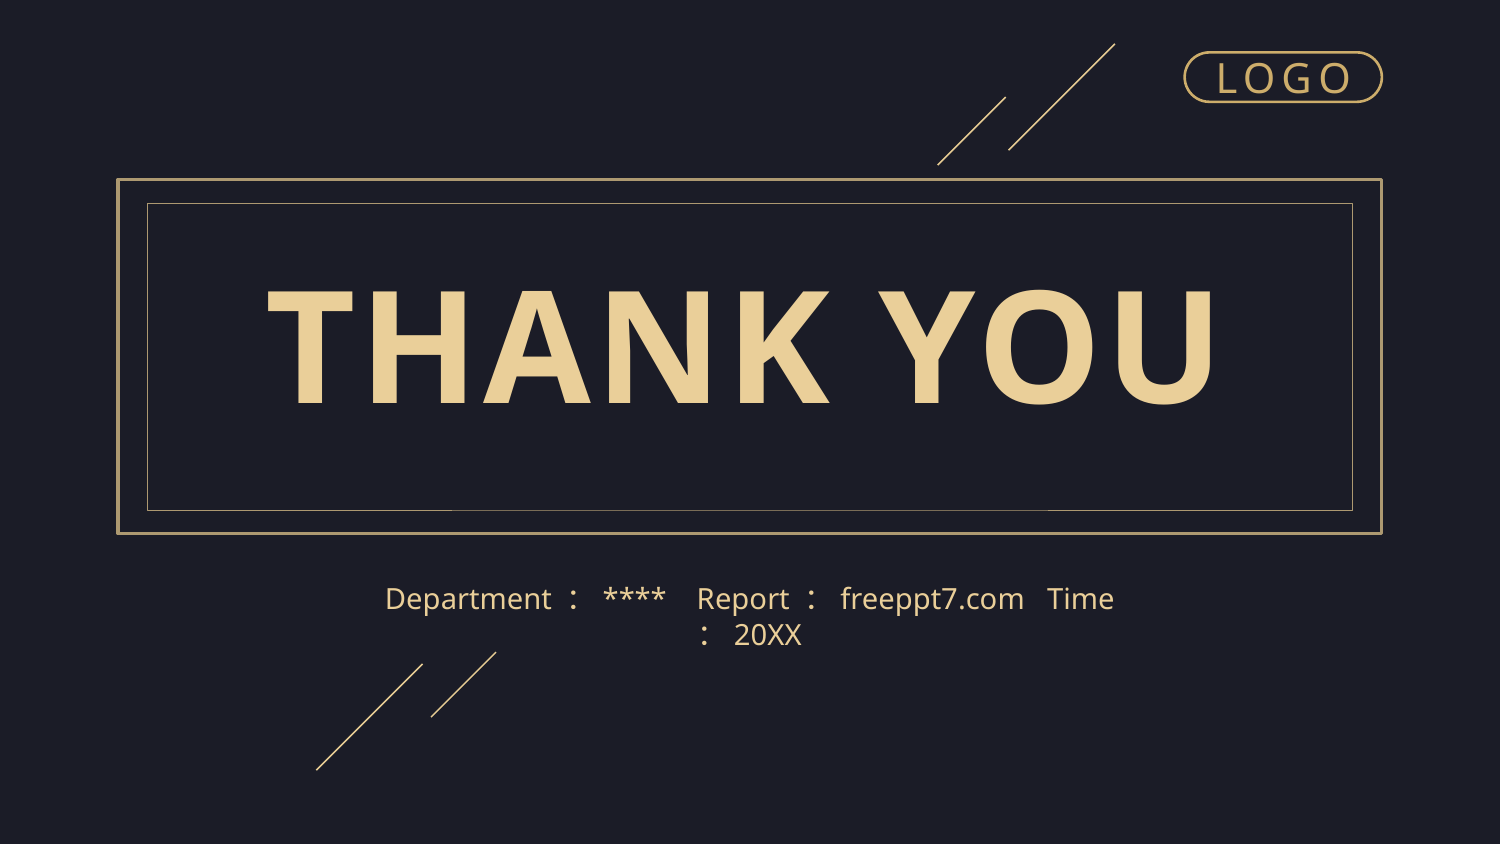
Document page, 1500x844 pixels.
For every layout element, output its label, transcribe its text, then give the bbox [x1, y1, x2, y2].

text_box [430, 651, 497, 718]
text_box Department ：**** Report ：freeppt7.com Time ：20XX [365, 573, 1135, 659]
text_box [315, 663, 423, 771]
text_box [1008, 43, 1116, 151]
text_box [937, 96, 1006, 166]
text_box LOGO [1182, 50, 1384, 104]
text_box [145, 201, 1354, 512]
text_box [116, 177, 1384, 536]
text_box THANK YOU [142, 240, 1348, 443]
